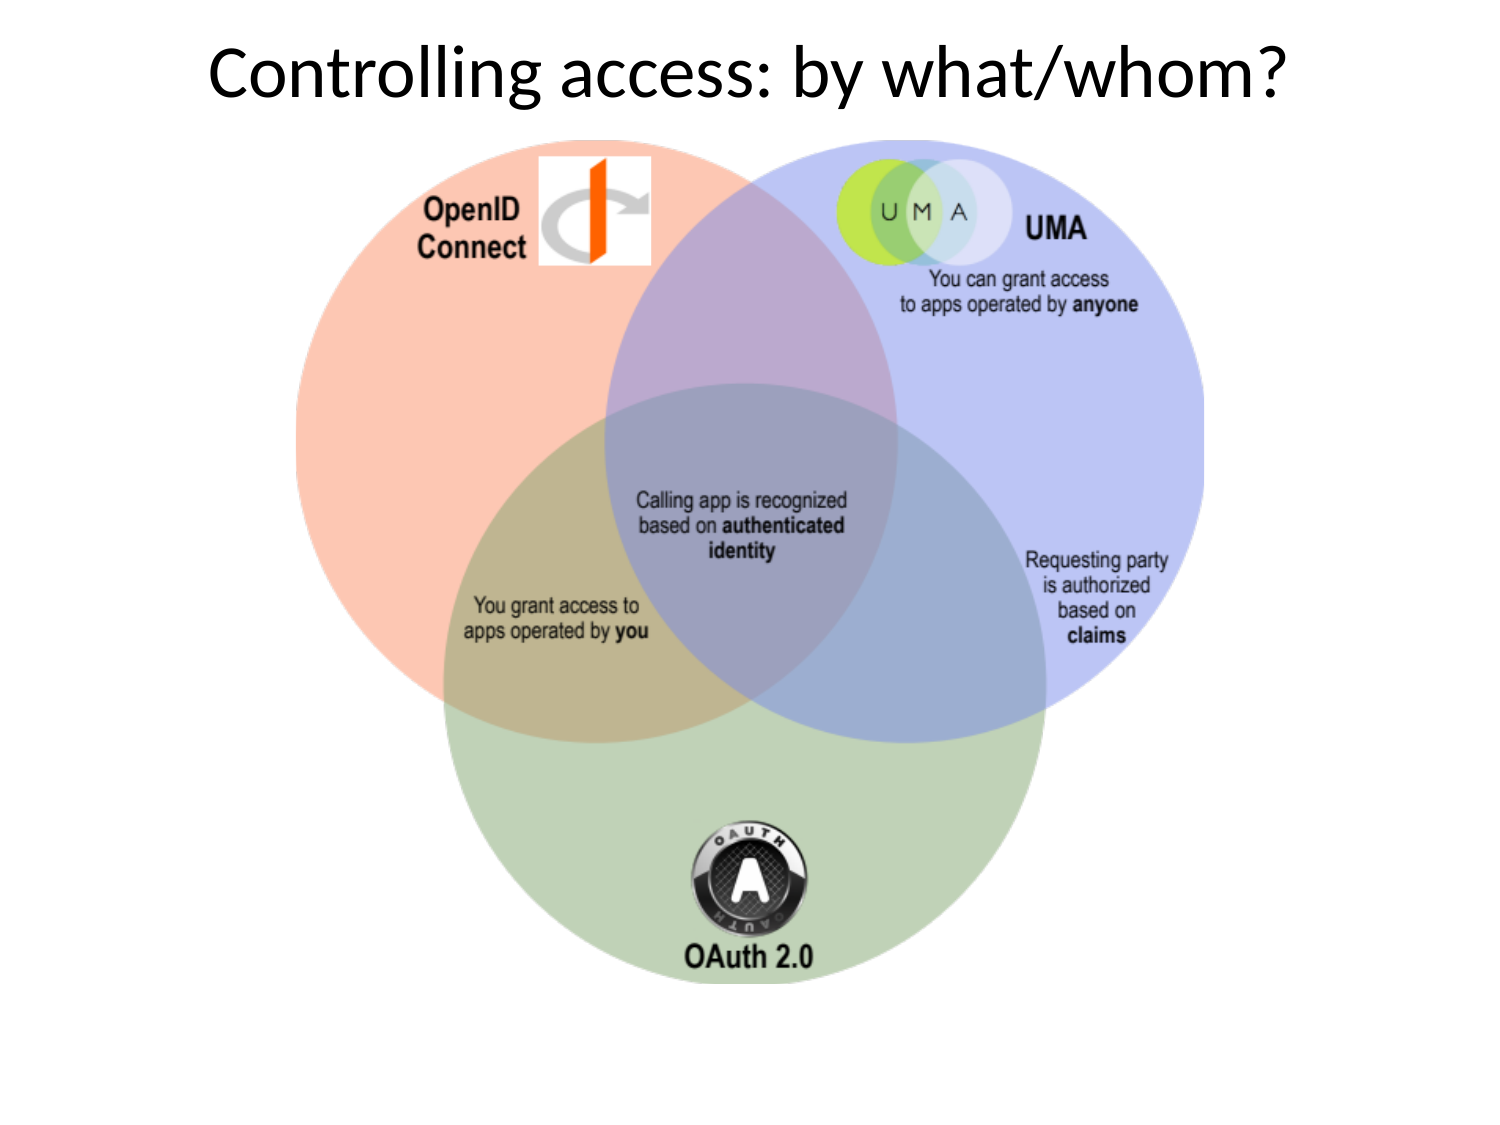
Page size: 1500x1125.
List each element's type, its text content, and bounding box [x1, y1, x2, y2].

picture [295, 139, 1205, 984]
text_box Controlling access: by what/whom? [74, 15, 1425, 86]
